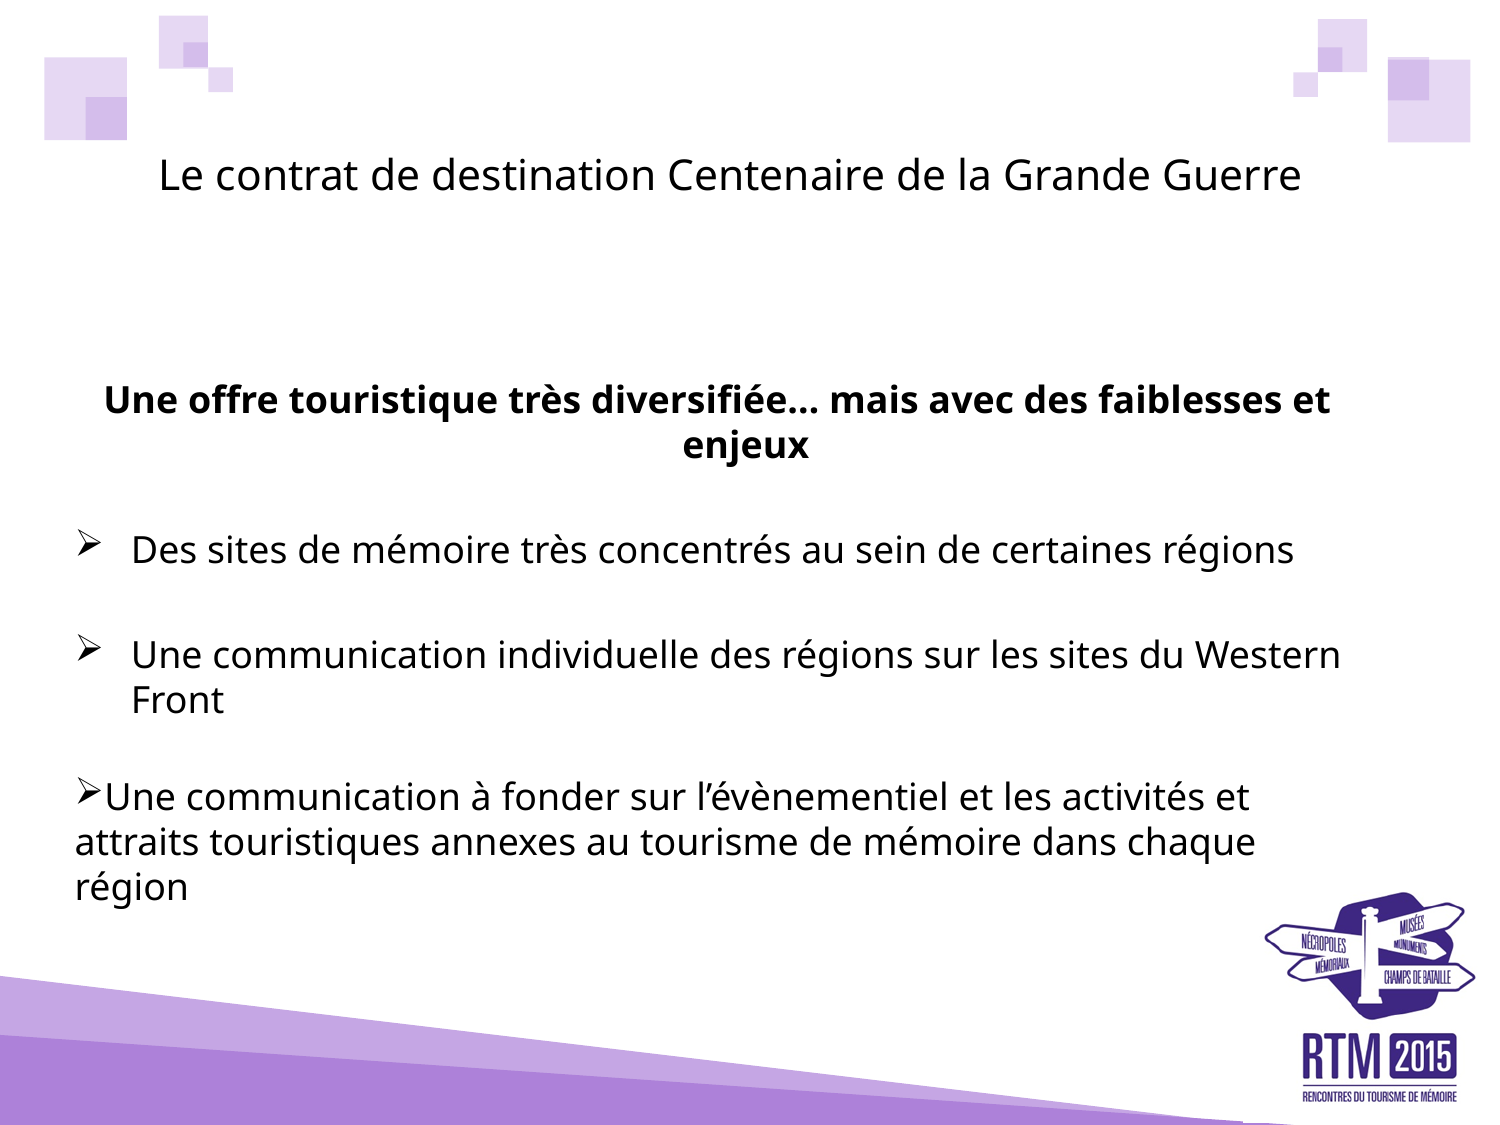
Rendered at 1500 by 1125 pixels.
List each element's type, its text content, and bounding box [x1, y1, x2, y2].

picture [1243, 870, 1496, 1123]
list Une offre touristique très diversifiée… mais avec des faiblesses et enjeux Des sites de mémoire très concentrés au sein de certaines régions Une communication individuelle des régions sur les sites du Western Front Une communication à fonder sur l’évènementiel et les activités et attraits touristiques annexes au tourisme de mémoire dans chaque région [59, 368, 1376, 988]
title Le contrat de destination Centenaire de la Grande Guerre [143, 119, 1370, 228]
